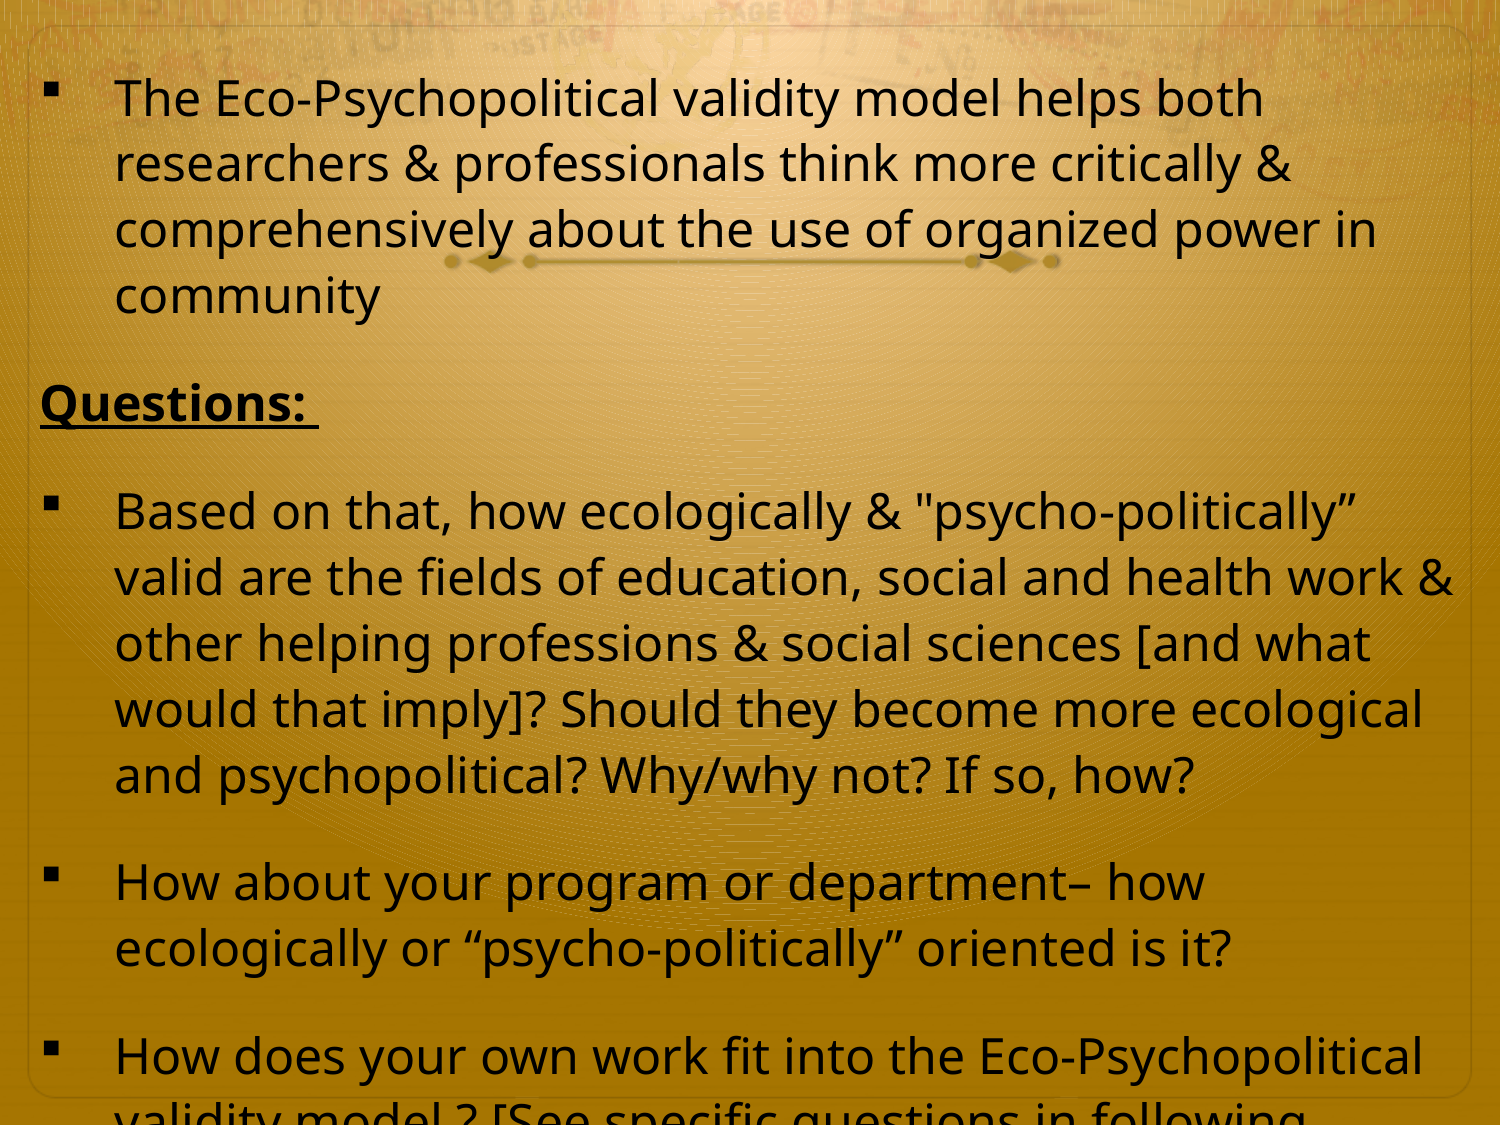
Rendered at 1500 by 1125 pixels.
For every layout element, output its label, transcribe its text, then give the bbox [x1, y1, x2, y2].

list The Eco-Psychopolitical validity model helps both researchers & professionals think more critically & comprehensively about the use of organized power in community Questions: Based on that, how ecologically & "psycho-politically” valid are the fields of education, social and health work & other helping professions & social sciences [and what would that imply]? Should they become more ecological and psychopolitical? Why/why not? If so, how? How about your program or department– how ecologically or “psycho-politically” oriented is it? How does your own work fit into the Eco-Psychopolitical validity model ? [See specific questions in following slides.] [24, 52, 1476, 1103]
picture [0, 0, 1500, 1125]
